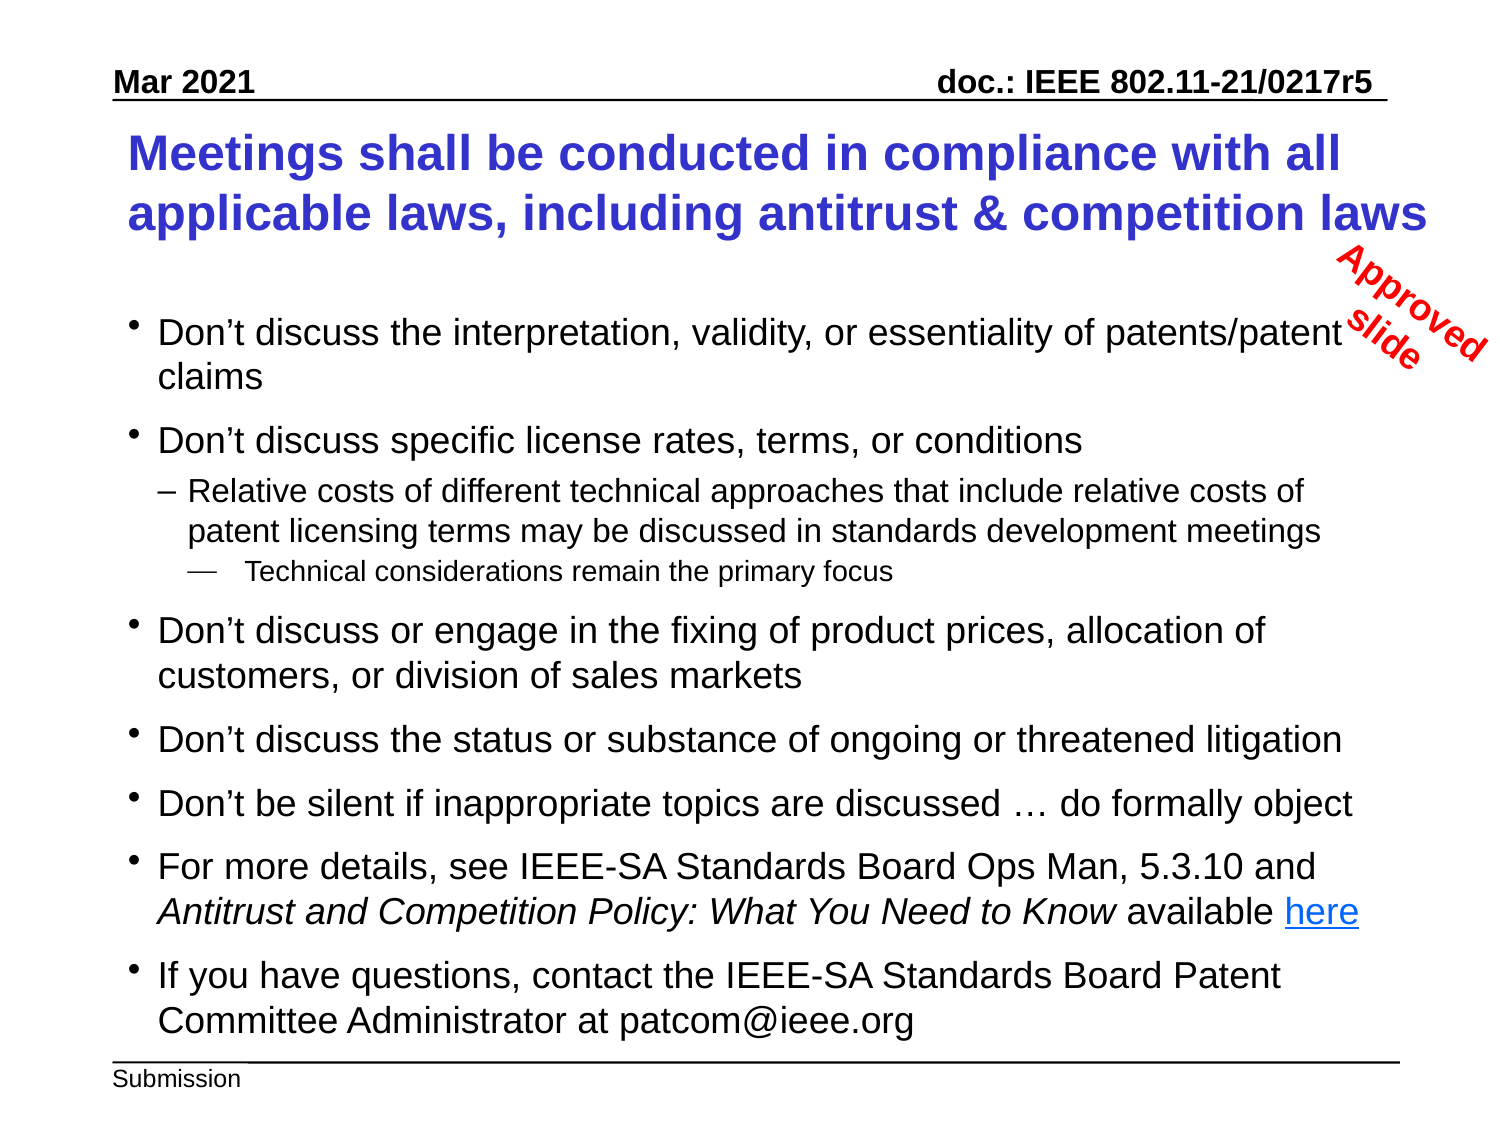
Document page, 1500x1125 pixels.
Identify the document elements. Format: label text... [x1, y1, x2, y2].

text_box Approved slide [1237, 196, 1500, 475]
title Meetings shall be conducted in compliance with all applicable laws, including antitrust & competition laws [112, 112, 1475, 288]
list Don’t discuss the interpretation, validity, or essentiality of patents/patent claims Don’t discuss specific license rates, terms, or conditions Relative costs of different technical approaches that include relative costs of patent licensing terms may be discussed in standards development meetings Technical considerations remain the primary focus Don’t discuss or engage in the fixing of product prices, allocation of customers, or division of sales markets Don’t discuss the status or substance of ongoing or threatened litigation Don’t be silent if inappropriate topics are discussed … do formally object For more details, see IEEE-SA Standards Board Ops Man, 5.3.10 and Antitrust and Competition Policy: What You Need to Know available here If you have questions, contact the IEEE-SA Standards Board Patent Committee Administrator at patcom@ieee.org [112, 299, 1388, 975]
